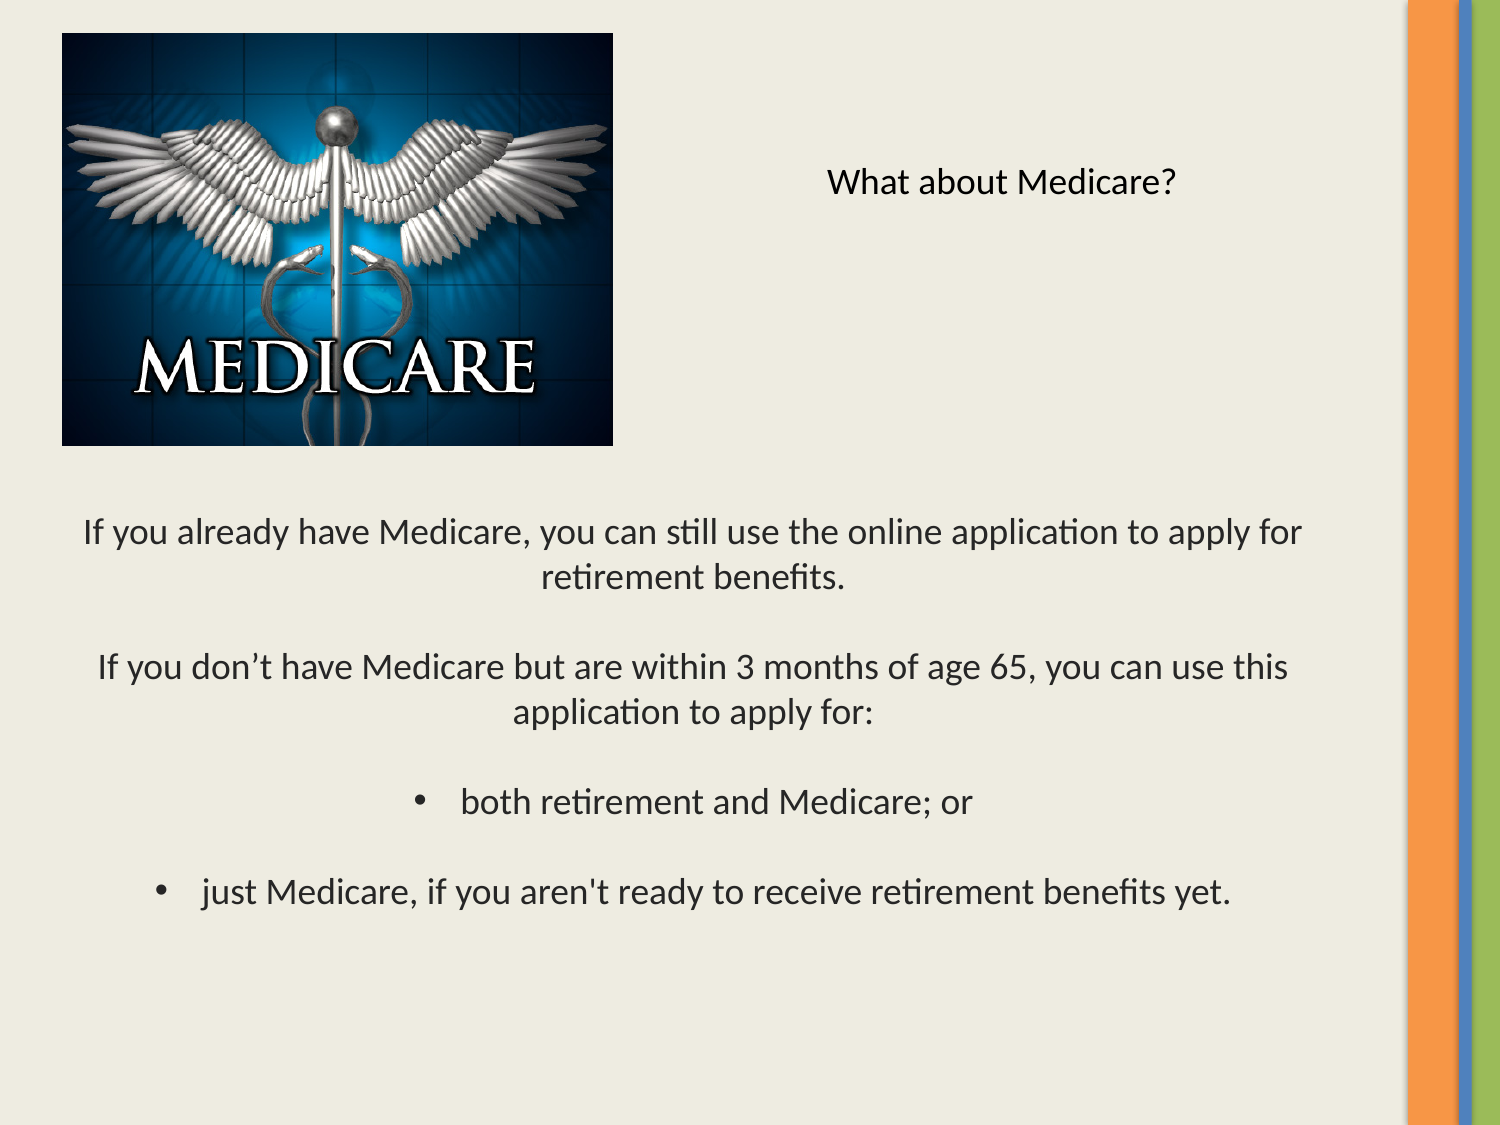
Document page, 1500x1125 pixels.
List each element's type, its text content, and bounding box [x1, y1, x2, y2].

picture [62, 33, 613, 447]
text_box If you already have Medicare, you can still use the online application to apply for retirement benefits. If you don’t have Medicare but are within 3 months of age 65, you can use this application to apply for: both retirement and Medicare; or just Medicare, if you aren't ready to receive retirement benefits yet. [62, 499, 1325, 1010]
text_box What about Medicare? [812, 149, 1325, 210]
